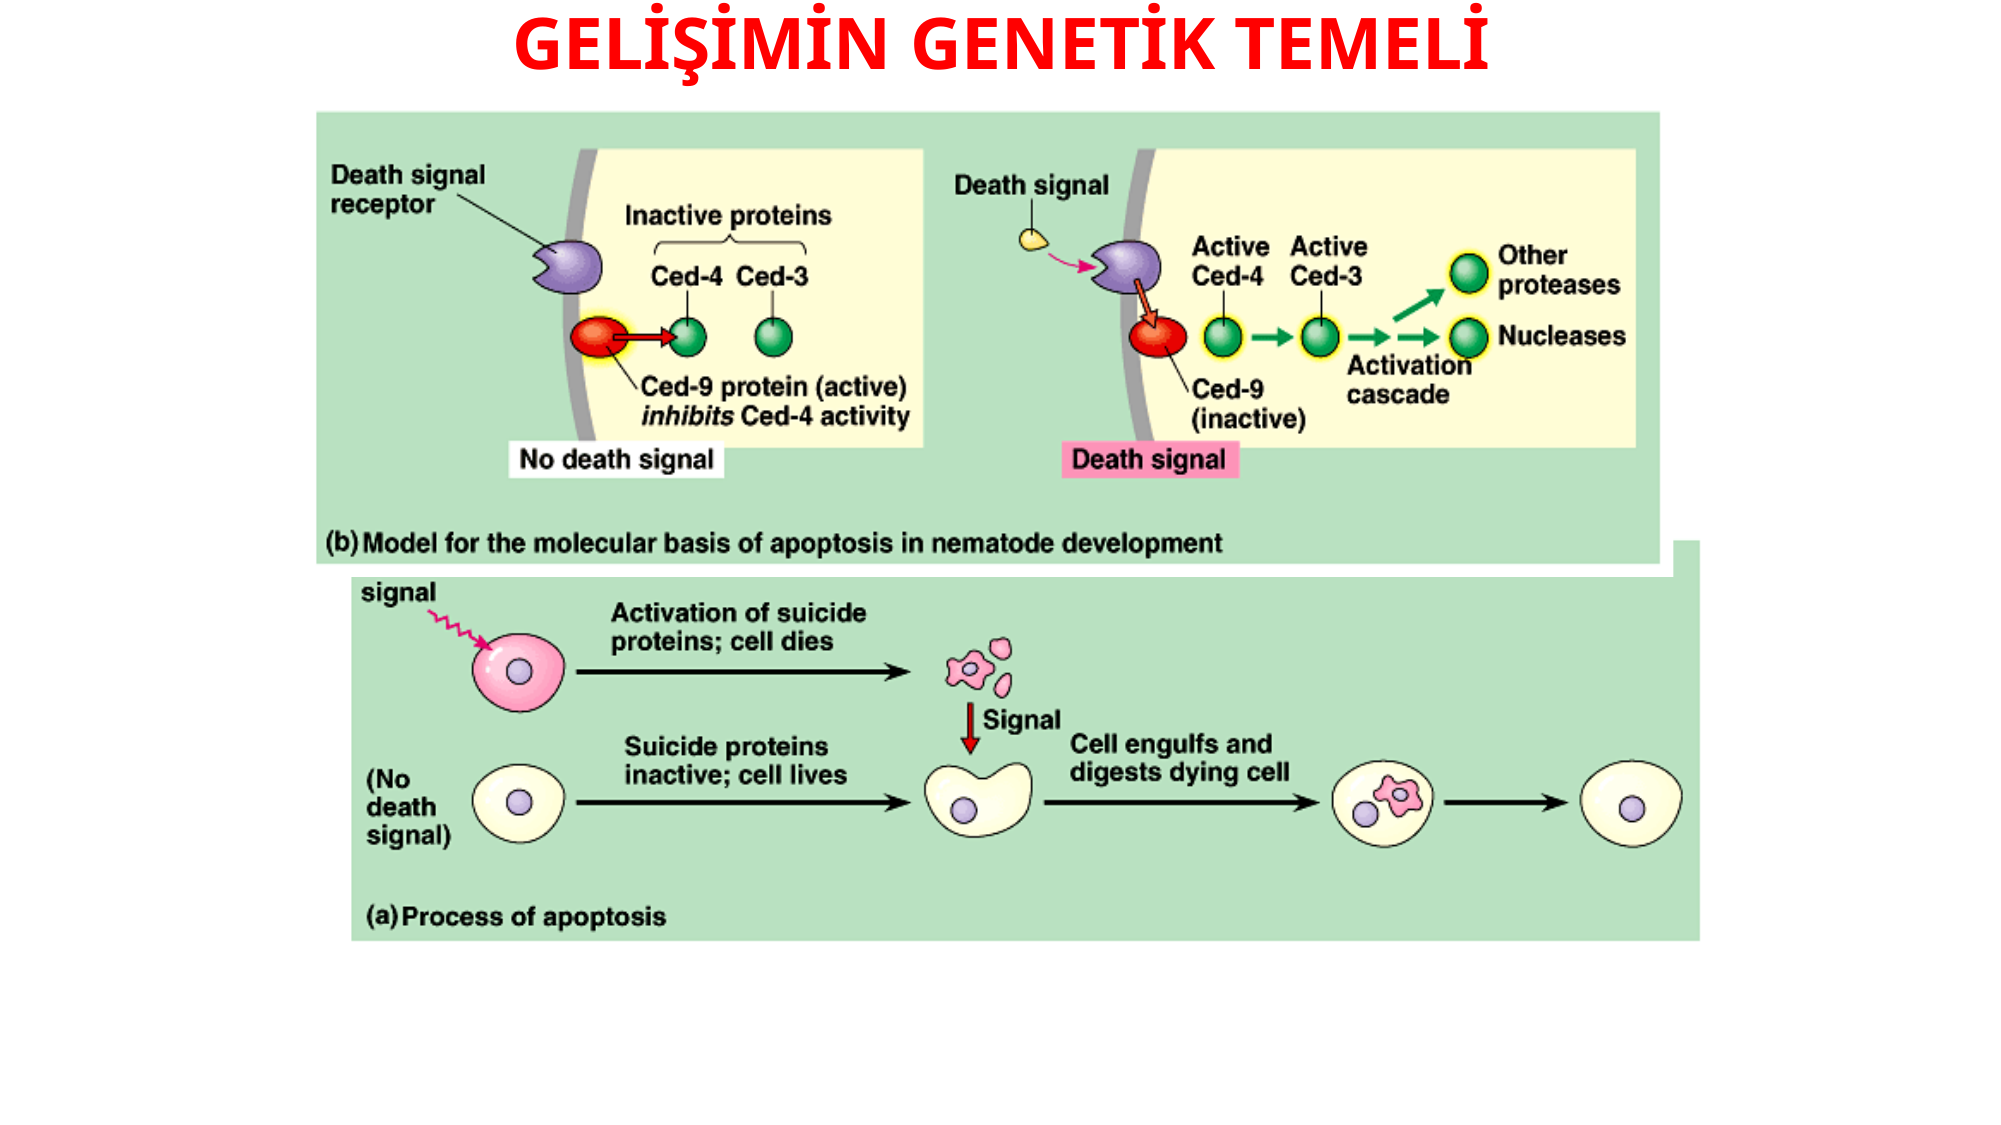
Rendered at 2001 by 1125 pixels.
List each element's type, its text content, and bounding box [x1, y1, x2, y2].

picture [303, 101, 1714, 946]
title GELİŞİMİN GENETİK TEMELİ [326, 0, 1677, 93]
